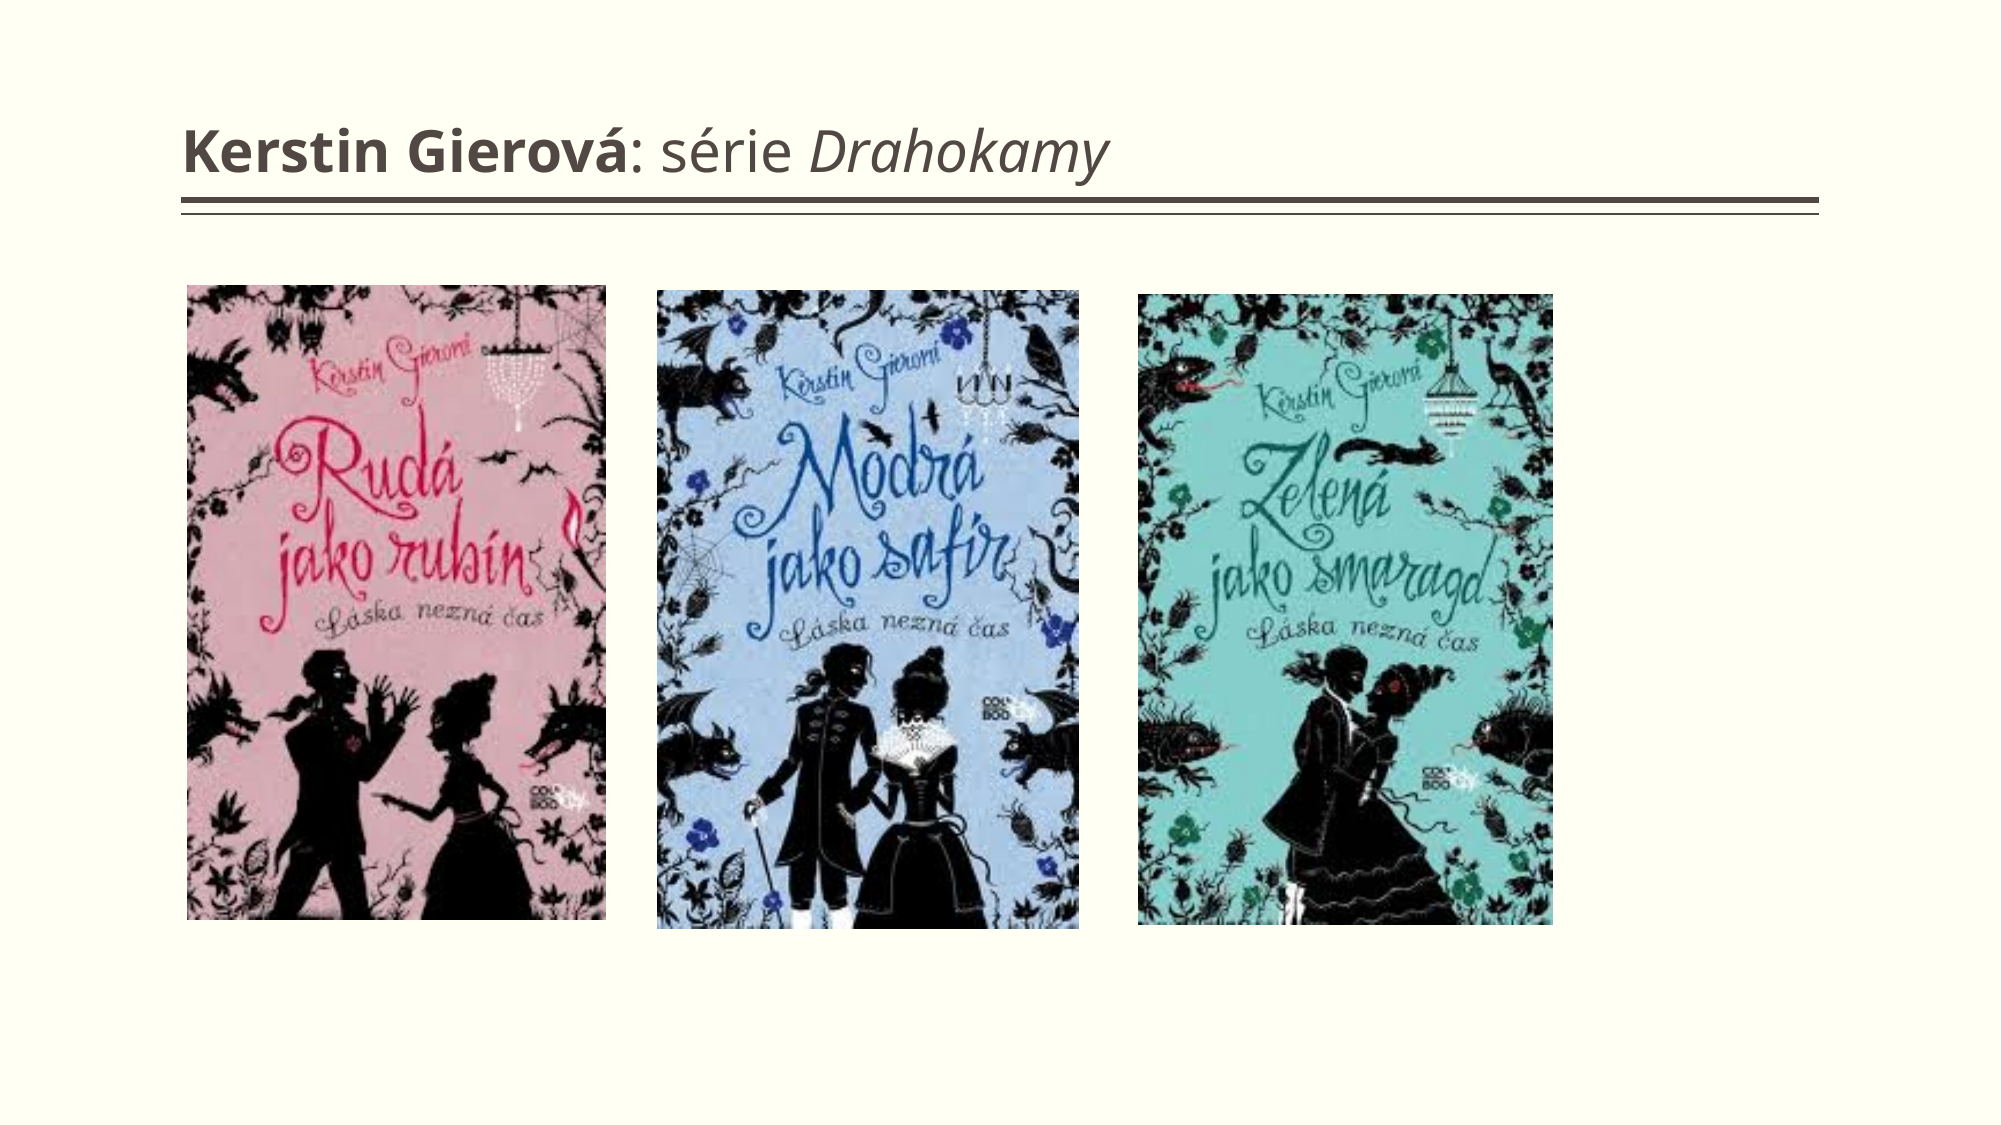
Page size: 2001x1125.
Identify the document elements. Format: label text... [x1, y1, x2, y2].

picture [1138, 294, 1553, 925]
picture [657, 290, 1079, 929]
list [187, 285, 606, 920]
title Kerstin Gierová: série Drahokamy [181, 12, 1819, 193]
